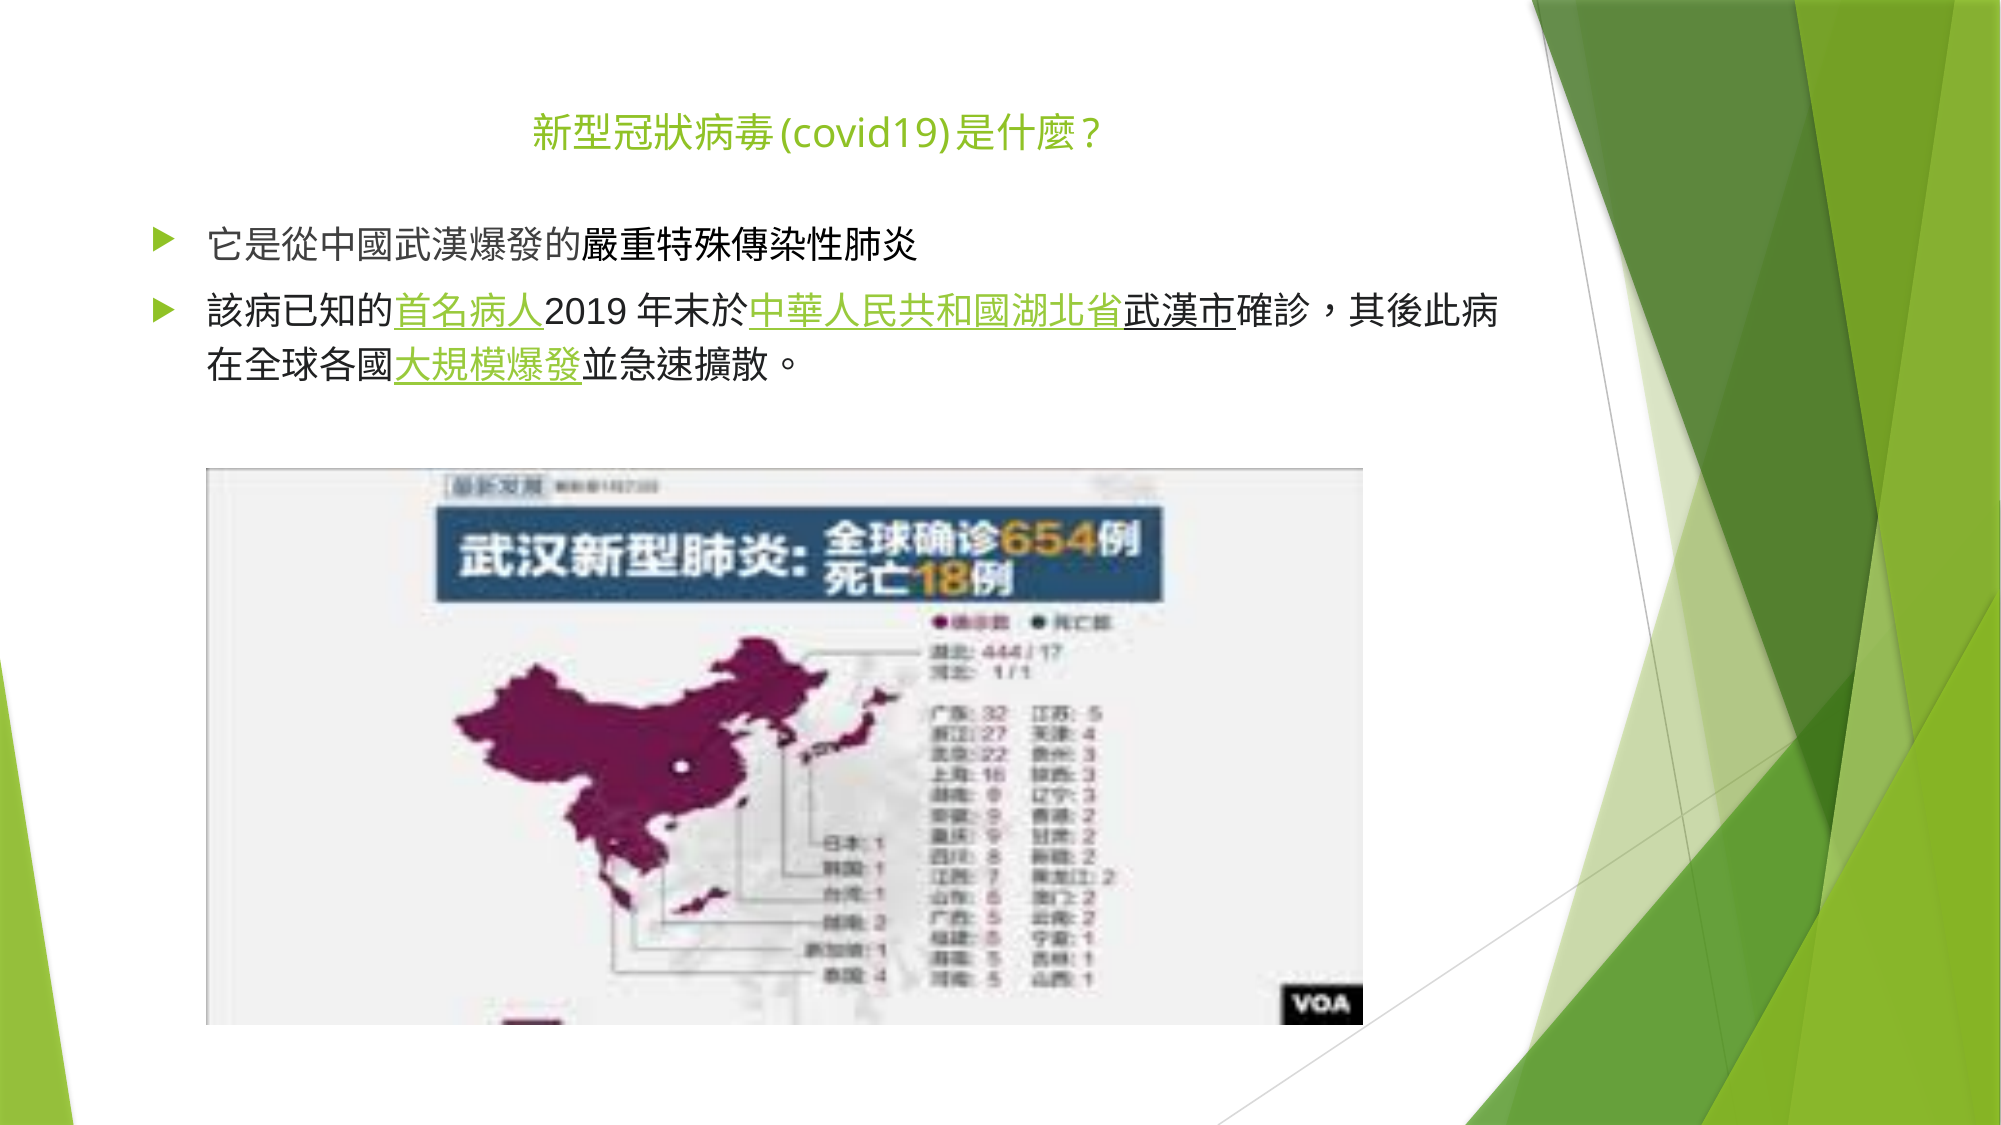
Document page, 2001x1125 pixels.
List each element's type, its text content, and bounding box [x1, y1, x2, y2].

picture [205, 467, 1363, 1026]
list 它是從中國武漢爆發的嚴重特殊傳染性肺炎 該病已知的首名病人2019年末於中華人民共和國湖北省武漢市確診，其後此病在全球各國大規模爆發並急速擴散。 [135, 213, 1546, 428]
title 新型冠狀病毒(covid19)是什麼? [111, 99, 1522, 214]
